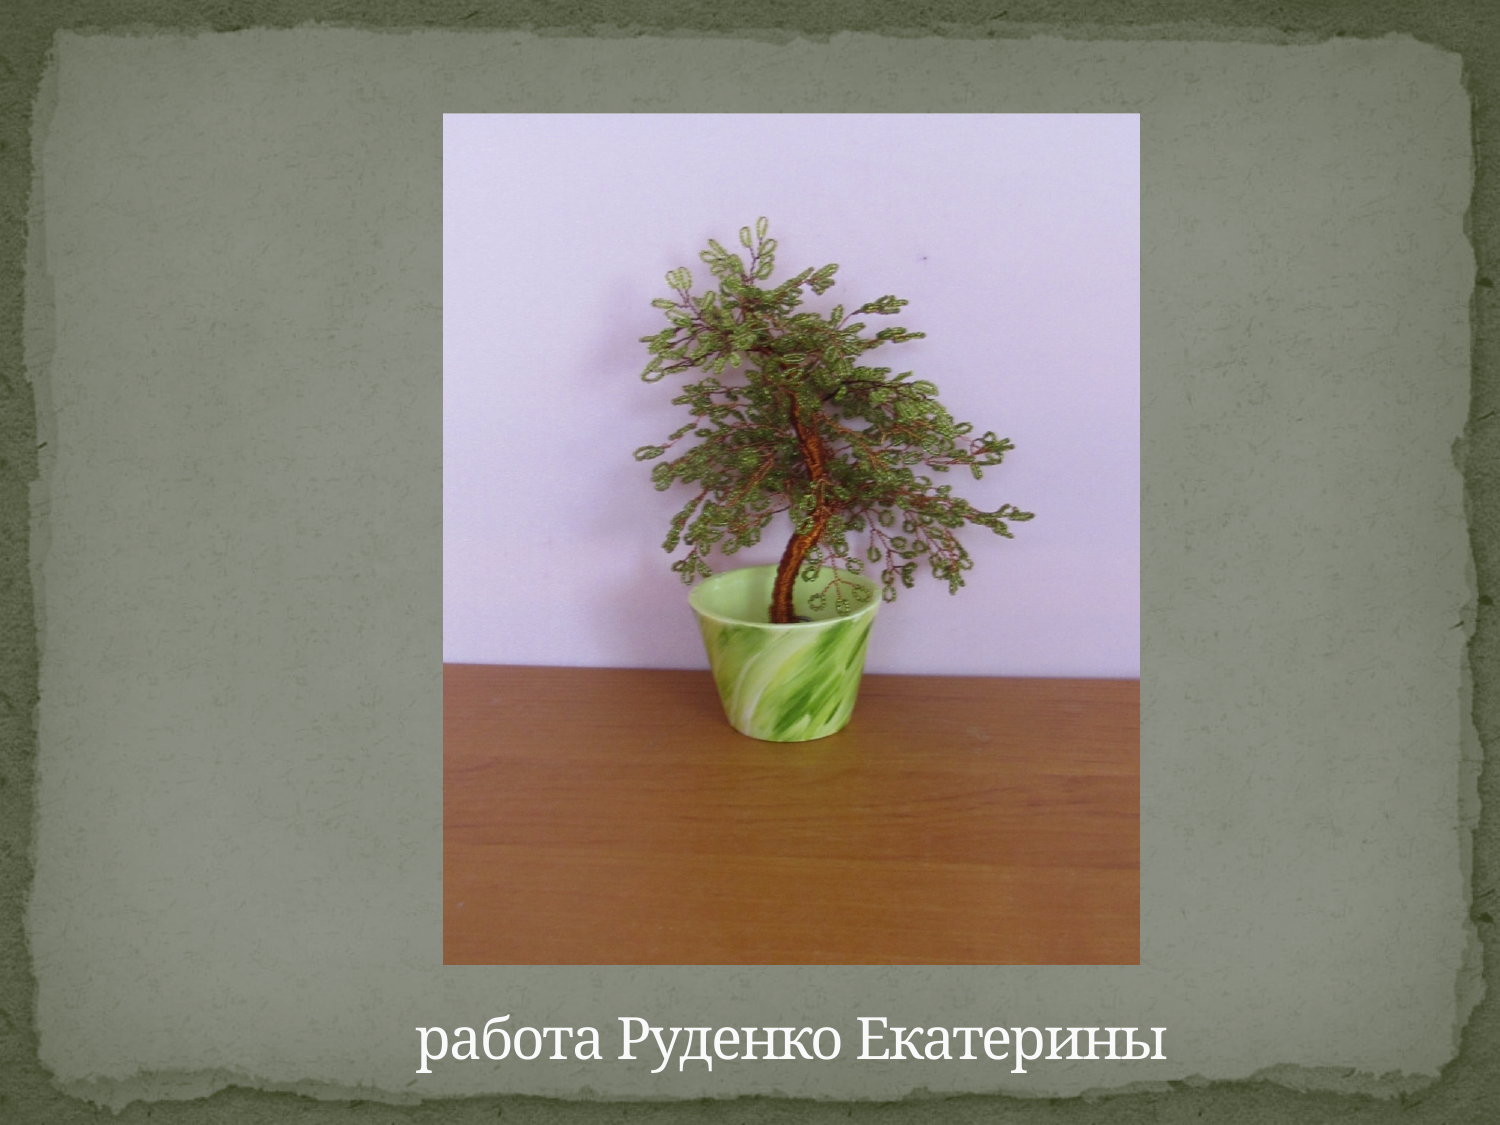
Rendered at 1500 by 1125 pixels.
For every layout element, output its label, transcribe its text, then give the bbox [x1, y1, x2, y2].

picture [443, 114, 1140, 189]
picture [366, 190, 1216, 937]
title работа Руденко Екатерины [140, 937, 1444, 1079]
